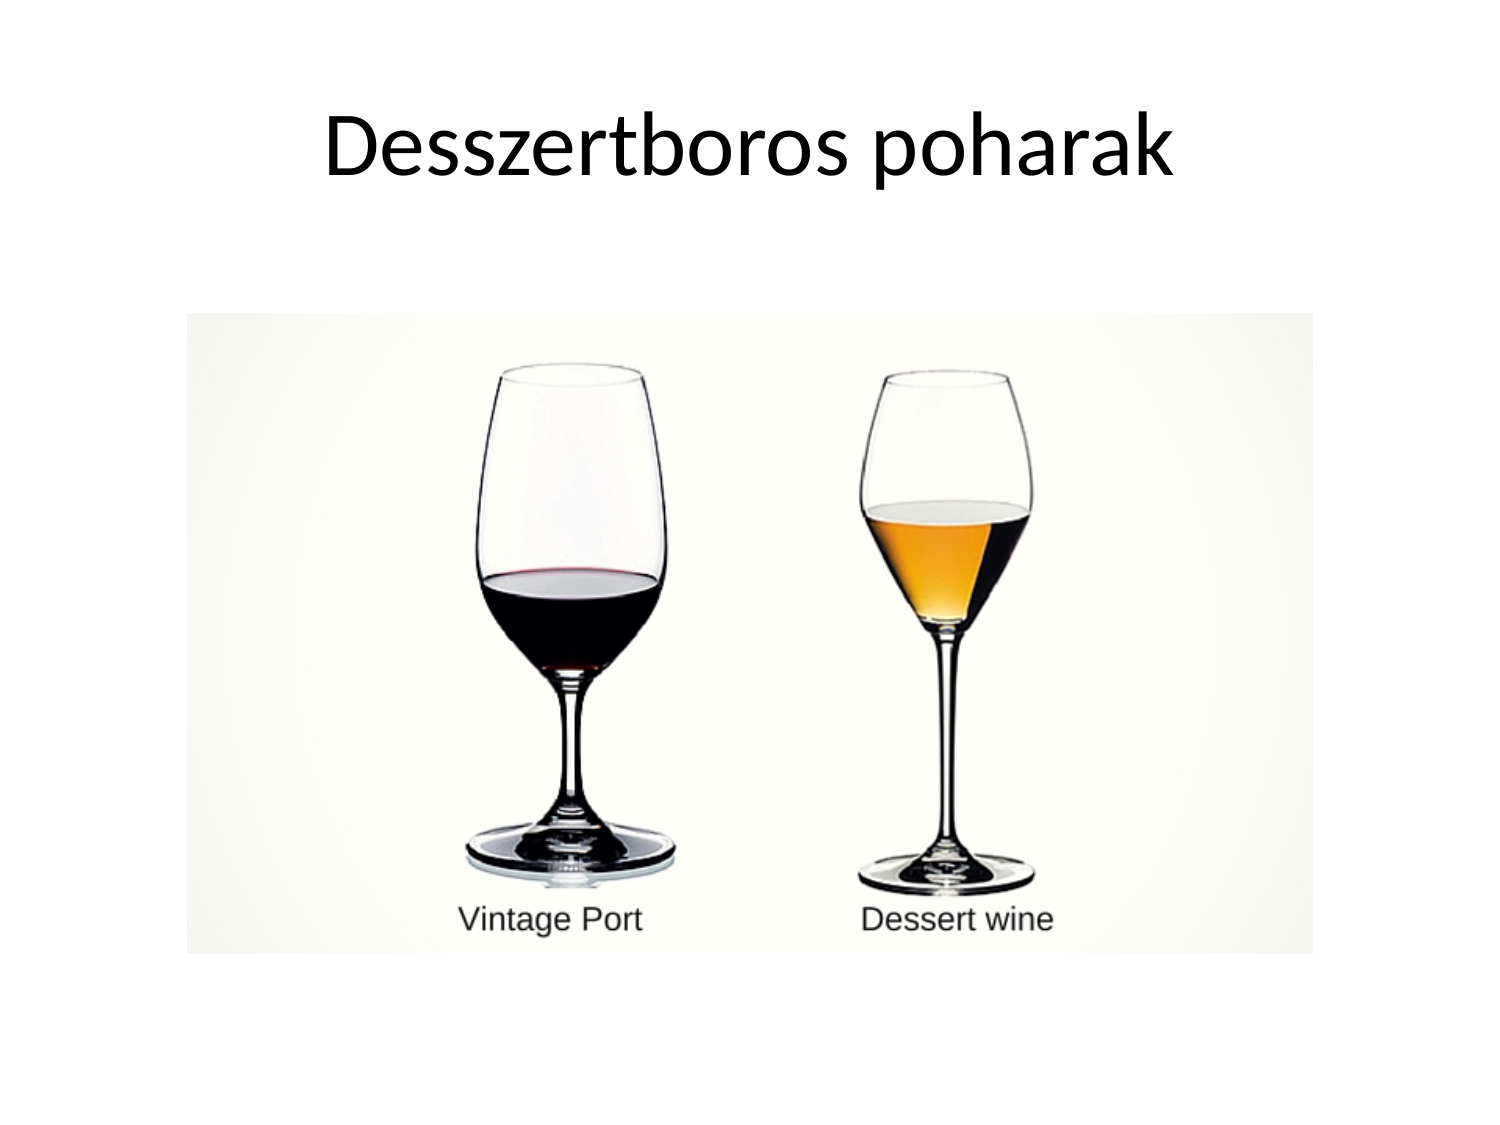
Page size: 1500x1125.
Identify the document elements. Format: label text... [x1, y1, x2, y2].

title Desszertboros poharak [75, 45, 1425, 233]
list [187, 313, 1313, 955]
